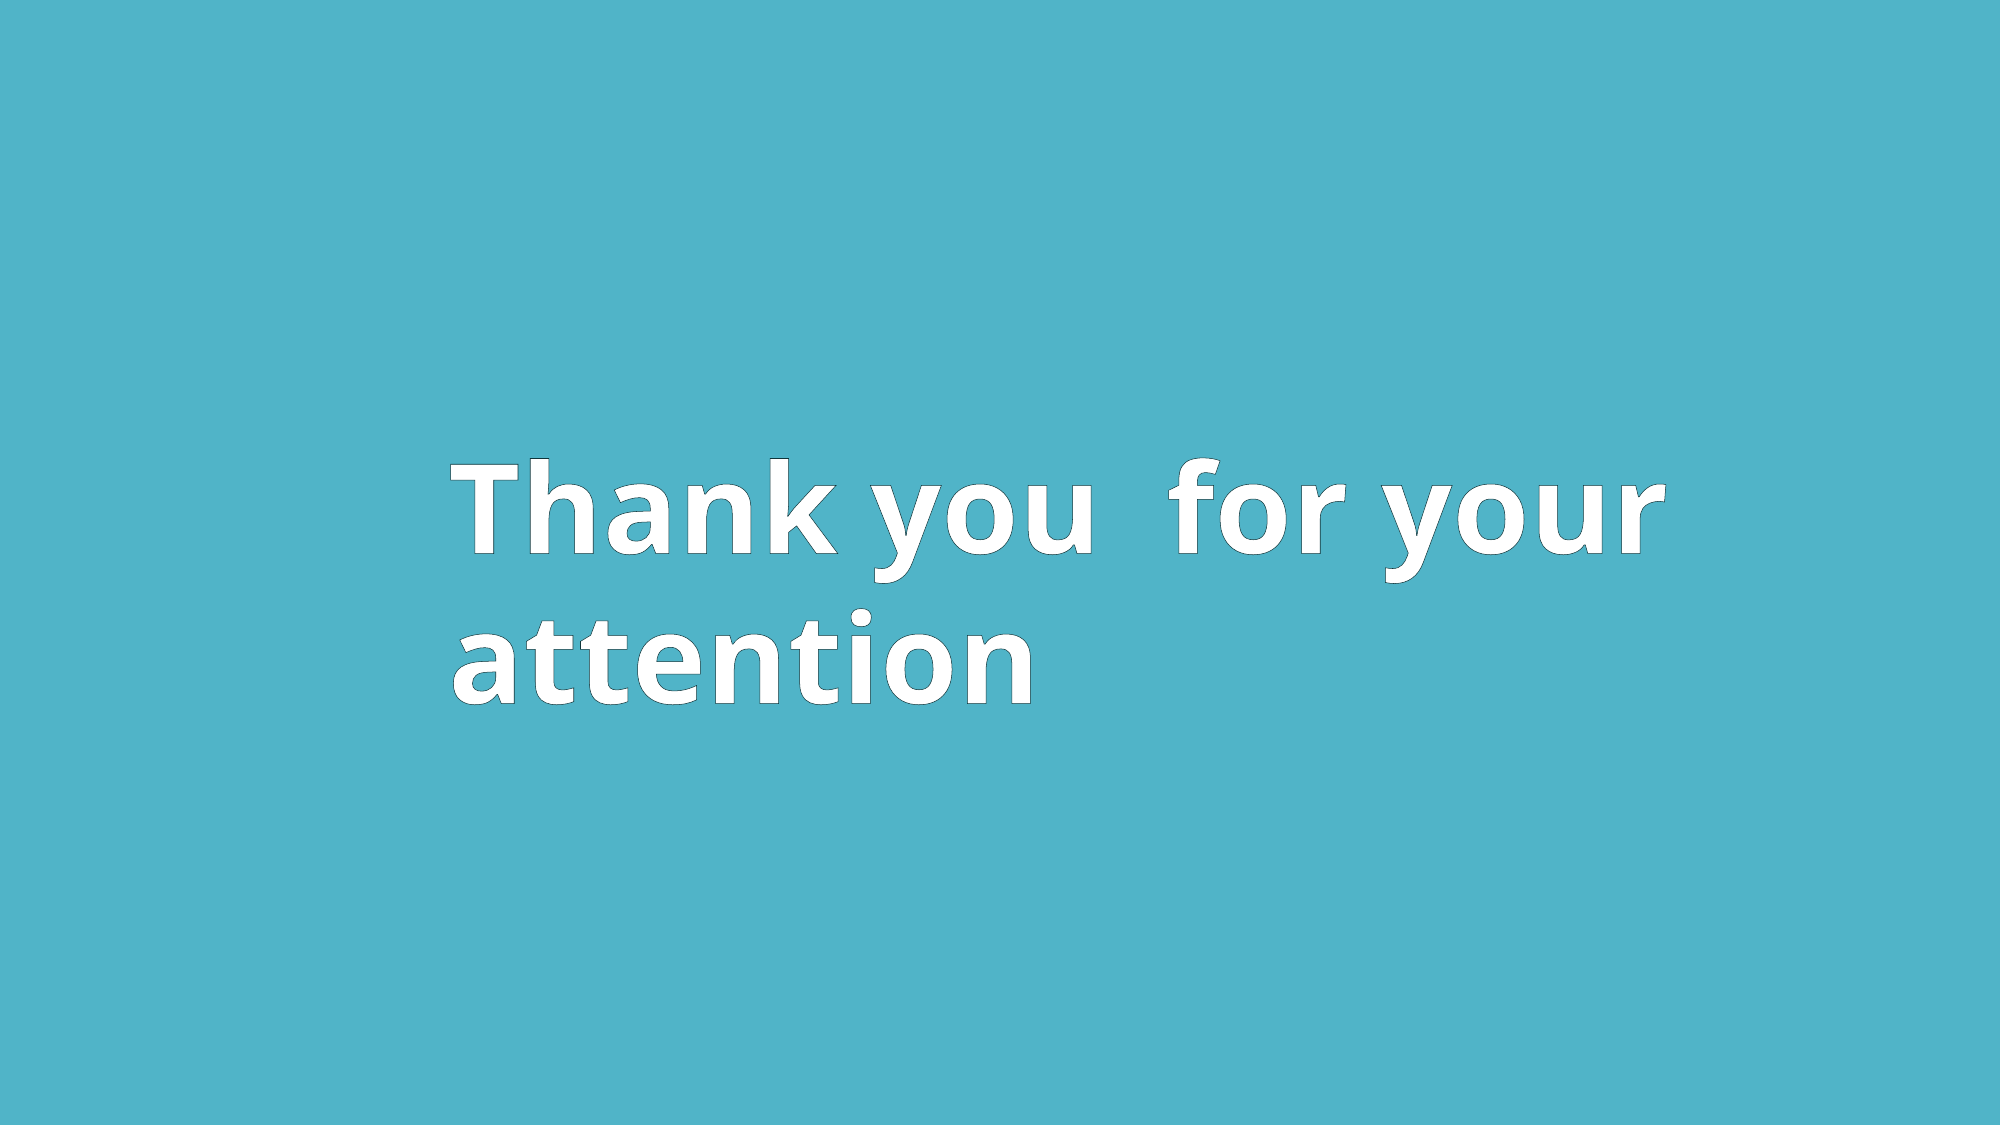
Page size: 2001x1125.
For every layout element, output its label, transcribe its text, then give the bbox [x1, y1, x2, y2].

text_box Thank you for your attention [433, 421, 2000, 736]
